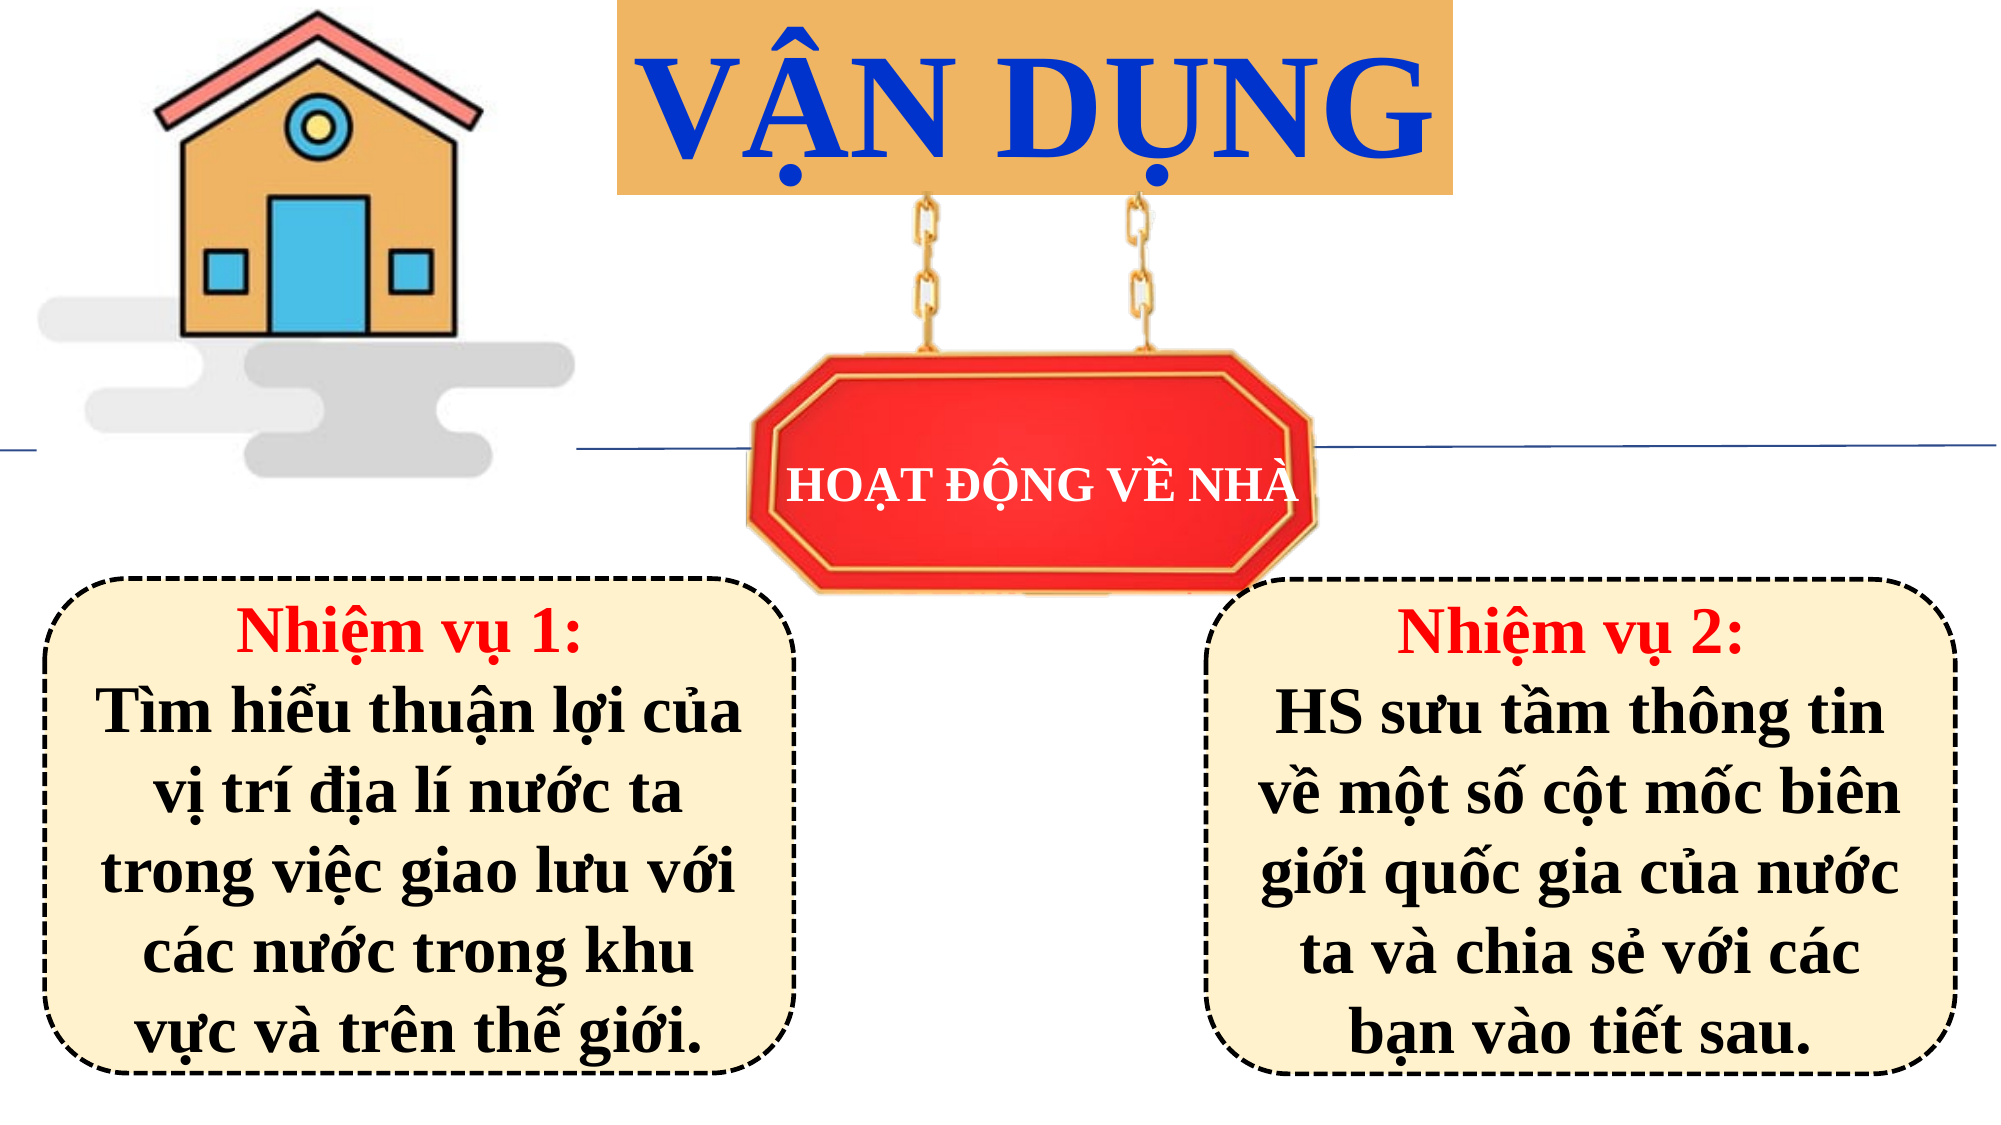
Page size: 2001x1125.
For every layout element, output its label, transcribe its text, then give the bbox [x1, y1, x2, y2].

picture [728, 191, 1337, 698]
text_box Nhiệm vụ 1: Tìm hiểu thuận lợi của vị trí địa lí nước ta trong việc giao lưu với các nước trong khu vực và trên thế giới. [43, 577, 795, 1075]
text_box VẬN DỤNG [617, 0, 1453, 195]
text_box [577, 445, 728, 451]
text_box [1337, 445, 1997, 451]
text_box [0, 445, 36, 451]
text_box Nhiệm vụ 2: HS sưu tầm thông tin về một số cột mốc biên giới quốc gia của nước ta và chia sẻ với các bạn vào tiết sau. [1204, 578, 1957, 1075]
picture [36, 0, 577, 489]
